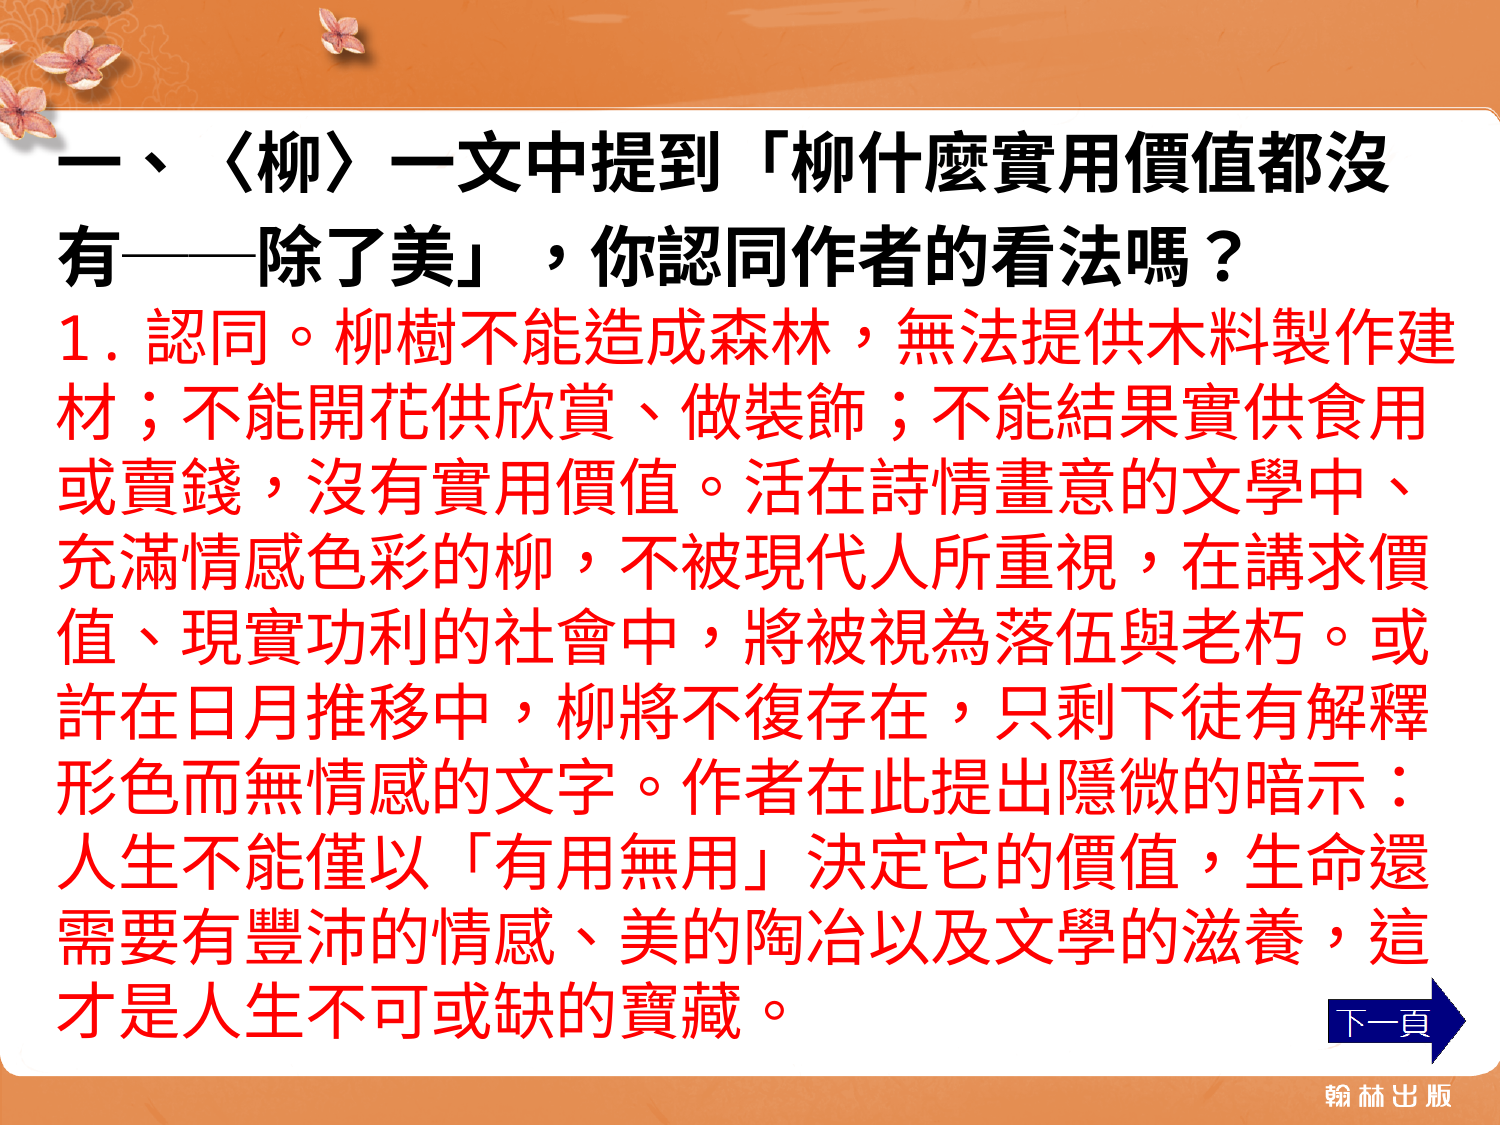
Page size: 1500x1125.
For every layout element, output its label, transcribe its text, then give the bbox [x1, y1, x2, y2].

list 一、〈柳〉一文中提到「柳什麼實用價值都沒 有──除了美」，你認同作者的看法嗎？ [41, 113, 1467, 290]
picture [0, 0, 1500, 1125]
text_box 1.認同。柳樹不能造成森林，無法提供木料製作建 材；不能開花供欣賞、做裝飾；不能結果實供食用 或賣錢，沒有實用價值。活在詩情畫意的文學中、 充滿情感色彩的柳，不被現代人所重視，在講求價 值、現實功利的社會中，將被視為落伍與老朽。或 許在日月推移中，柳將不復存在，只剩下徒有解釋 形色而無情感的文字。作者在此提出隱微的暗示： 人生不能僅以「有用無用」決定它的價值，生命還 需要有豐沛的情感、美的陶冶以及文學的滋養，這 才是人生不可或缺的寶藏。 [41, 290, 1483, 875]
